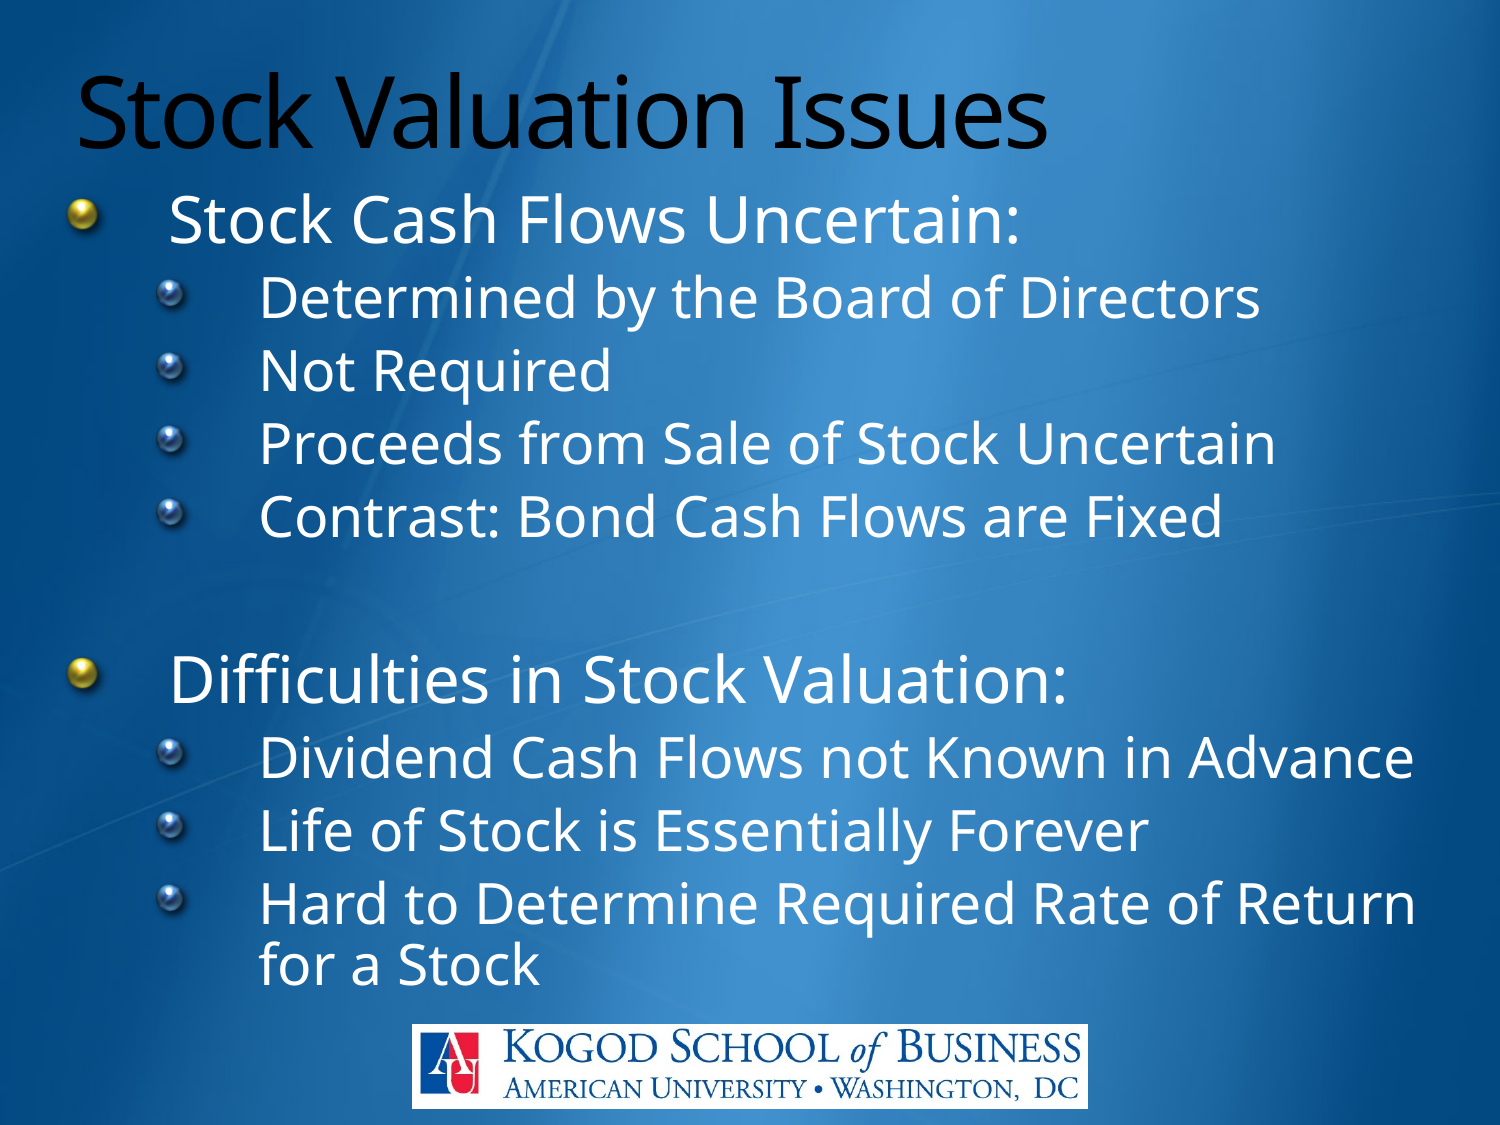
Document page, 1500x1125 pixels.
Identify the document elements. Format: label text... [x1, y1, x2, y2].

title Stock Valuation Issues [75, 62, 1425, 187]
text_box Stock Cash Flows Uncertain: Determined by the Board of Directors Not Required Proceeds from Sale of Stock Uncertain Contrast: Bond Cash Flows are Fixed Difficulties in Stock Valuation: Dividend Cash Flows not Known in Advance Life of Stock is Essentially Forever Hard to Determine Required Rate of Return for a Stock [62, 187, 1438, 1013]
picture [0, 0, 1500, 1125]
